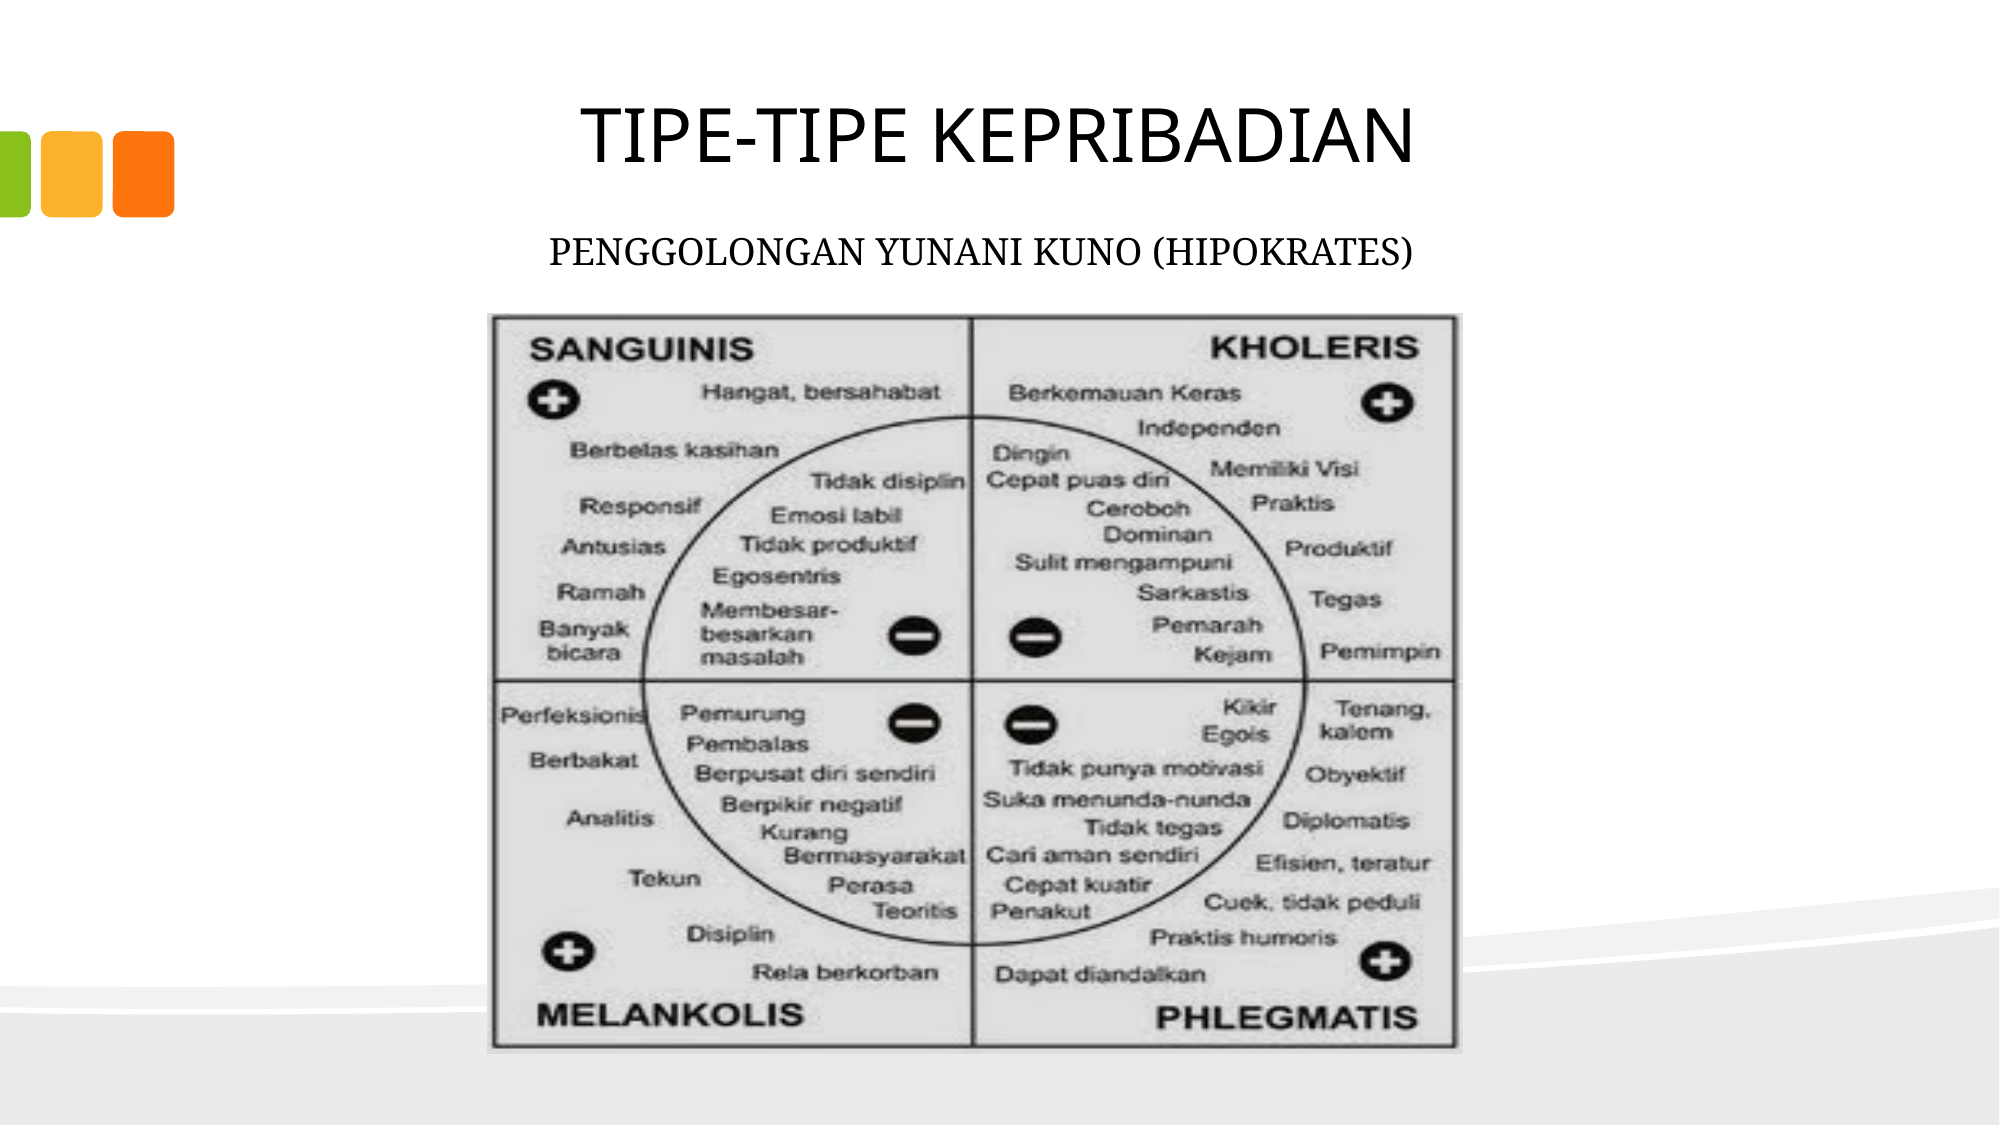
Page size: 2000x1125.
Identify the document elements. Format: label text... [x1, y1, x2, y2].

list PENGGOLONGAN YUNANI KUNO (HIPOKRATES) [419, 223, 1544, 274]
picture [486, 313, 1463, 1055]
title TIPE-TIPE KEPRIBADIAN [199, 50, 1800, 188]
